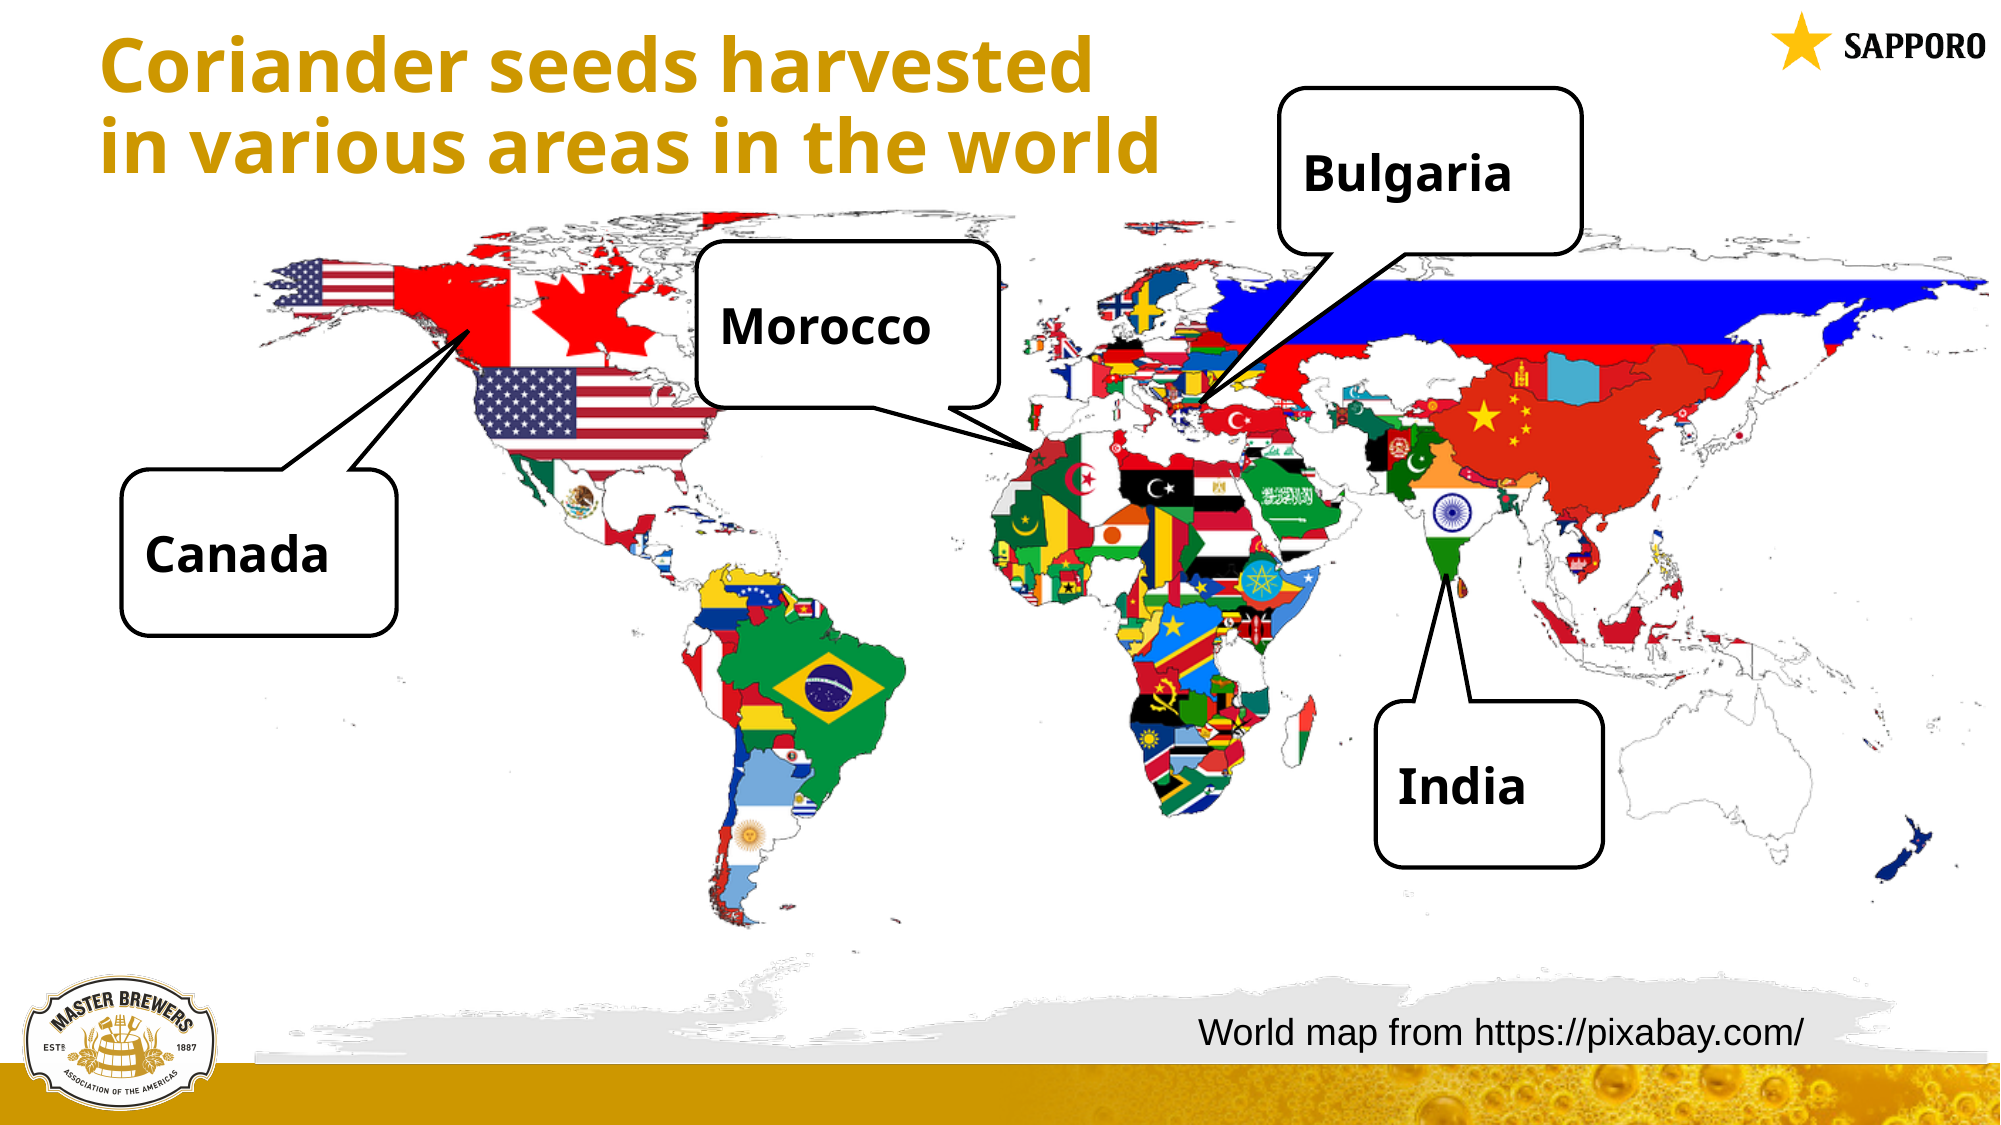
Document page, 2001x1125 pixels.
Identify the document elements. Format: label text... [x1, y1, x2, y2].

text_box Bulgaria [1279, 87, 1582, 183]
picture [1754, 0, 2000, 85]
text_box Canada [121, 469, 170, 636]
text_box Coriander seeds harvested in various areas in the world [83, 20, 1935, 265]
picture [22, 183, 2000, 1125]
